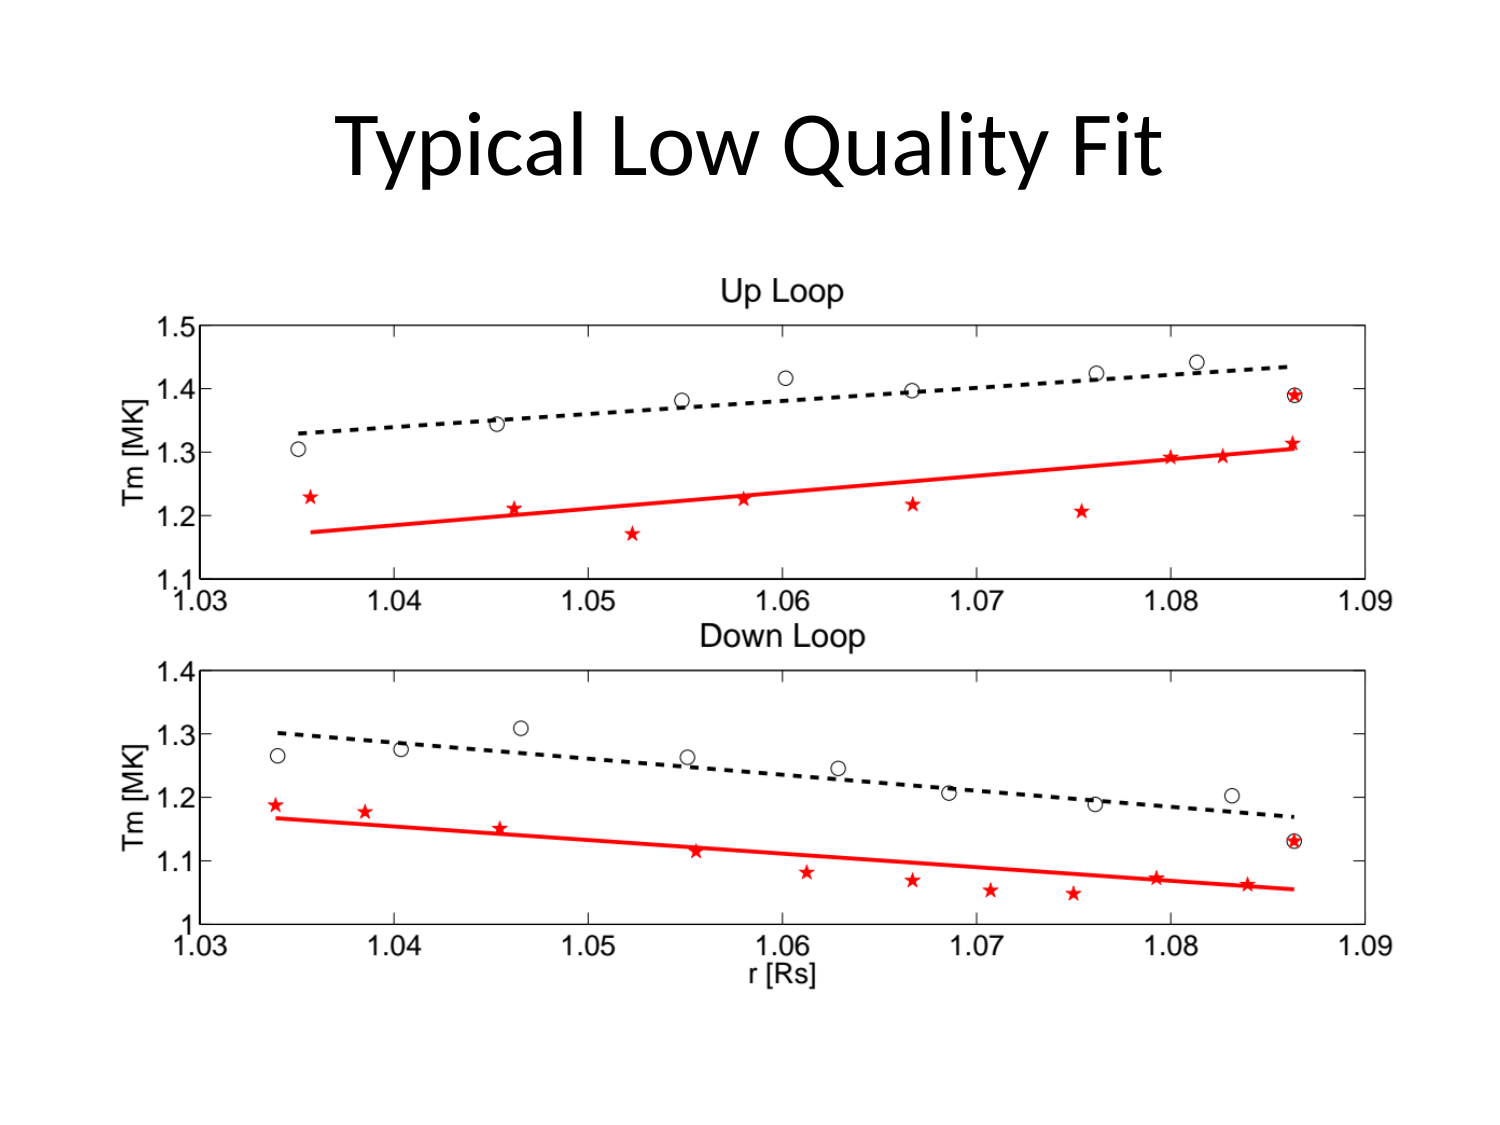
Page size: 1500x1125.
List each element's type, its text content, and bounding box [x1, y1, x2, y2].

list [74, 262, 1426, 1006]
title Typical Low Quality Fit [75, 45, 1425, 233]
